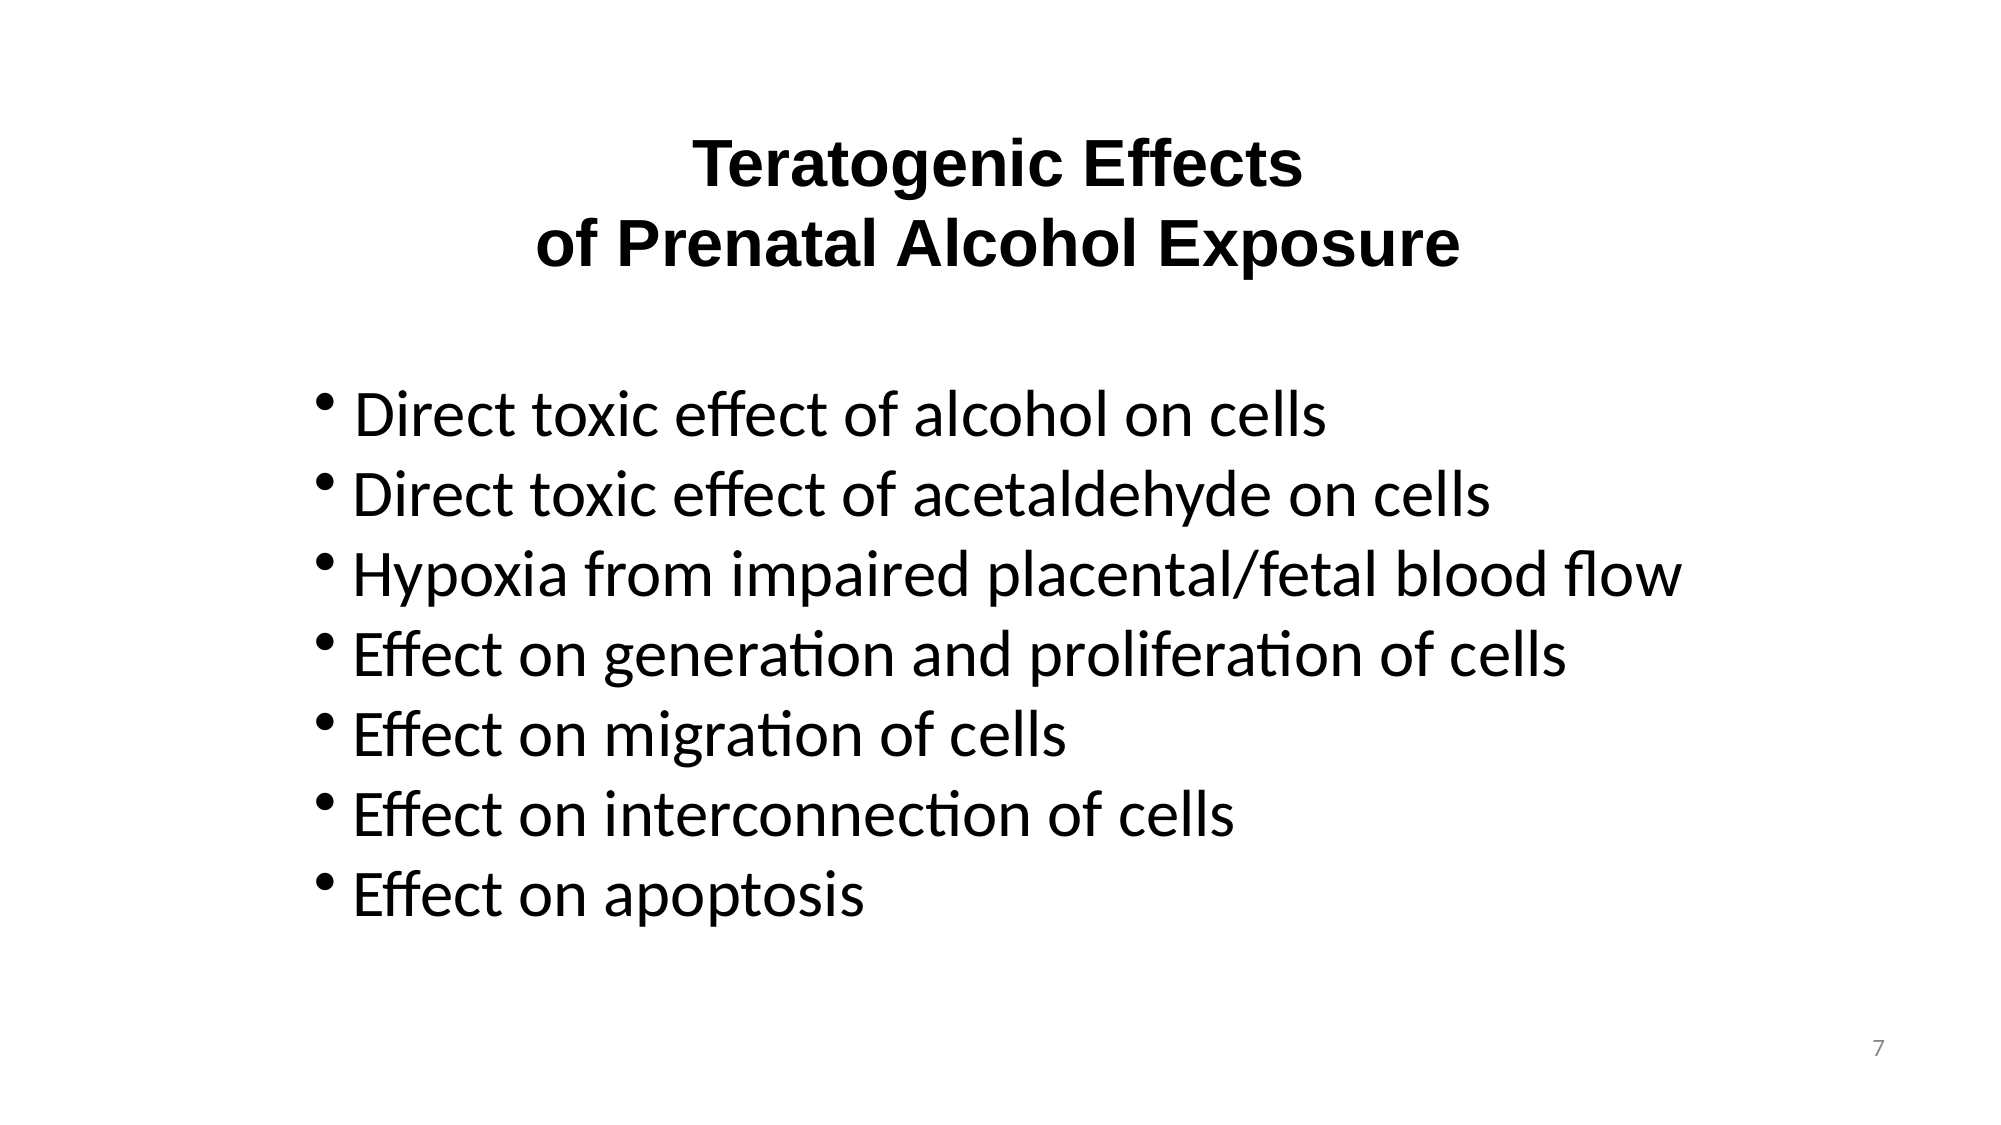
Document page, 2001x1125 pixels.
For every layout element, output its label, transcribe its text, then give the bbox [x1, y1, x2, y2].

slide_number 7 [1433, 1024, 1901, 1103]
text_box Teratogenic Effects of Prenatal Alcohol Exposure [520, 112, 1478, 288]
text_box Direct toxic effect of alcohol on cells Direct toxic effect of acetaldehyde on cells Hypoxia from impaired placental/fetal blood flow Effect on generation and proliferation of cells Effect on migration of cells Effect on interconnection of cells Effect on apoptosis [299, 362, 1699, 937]
